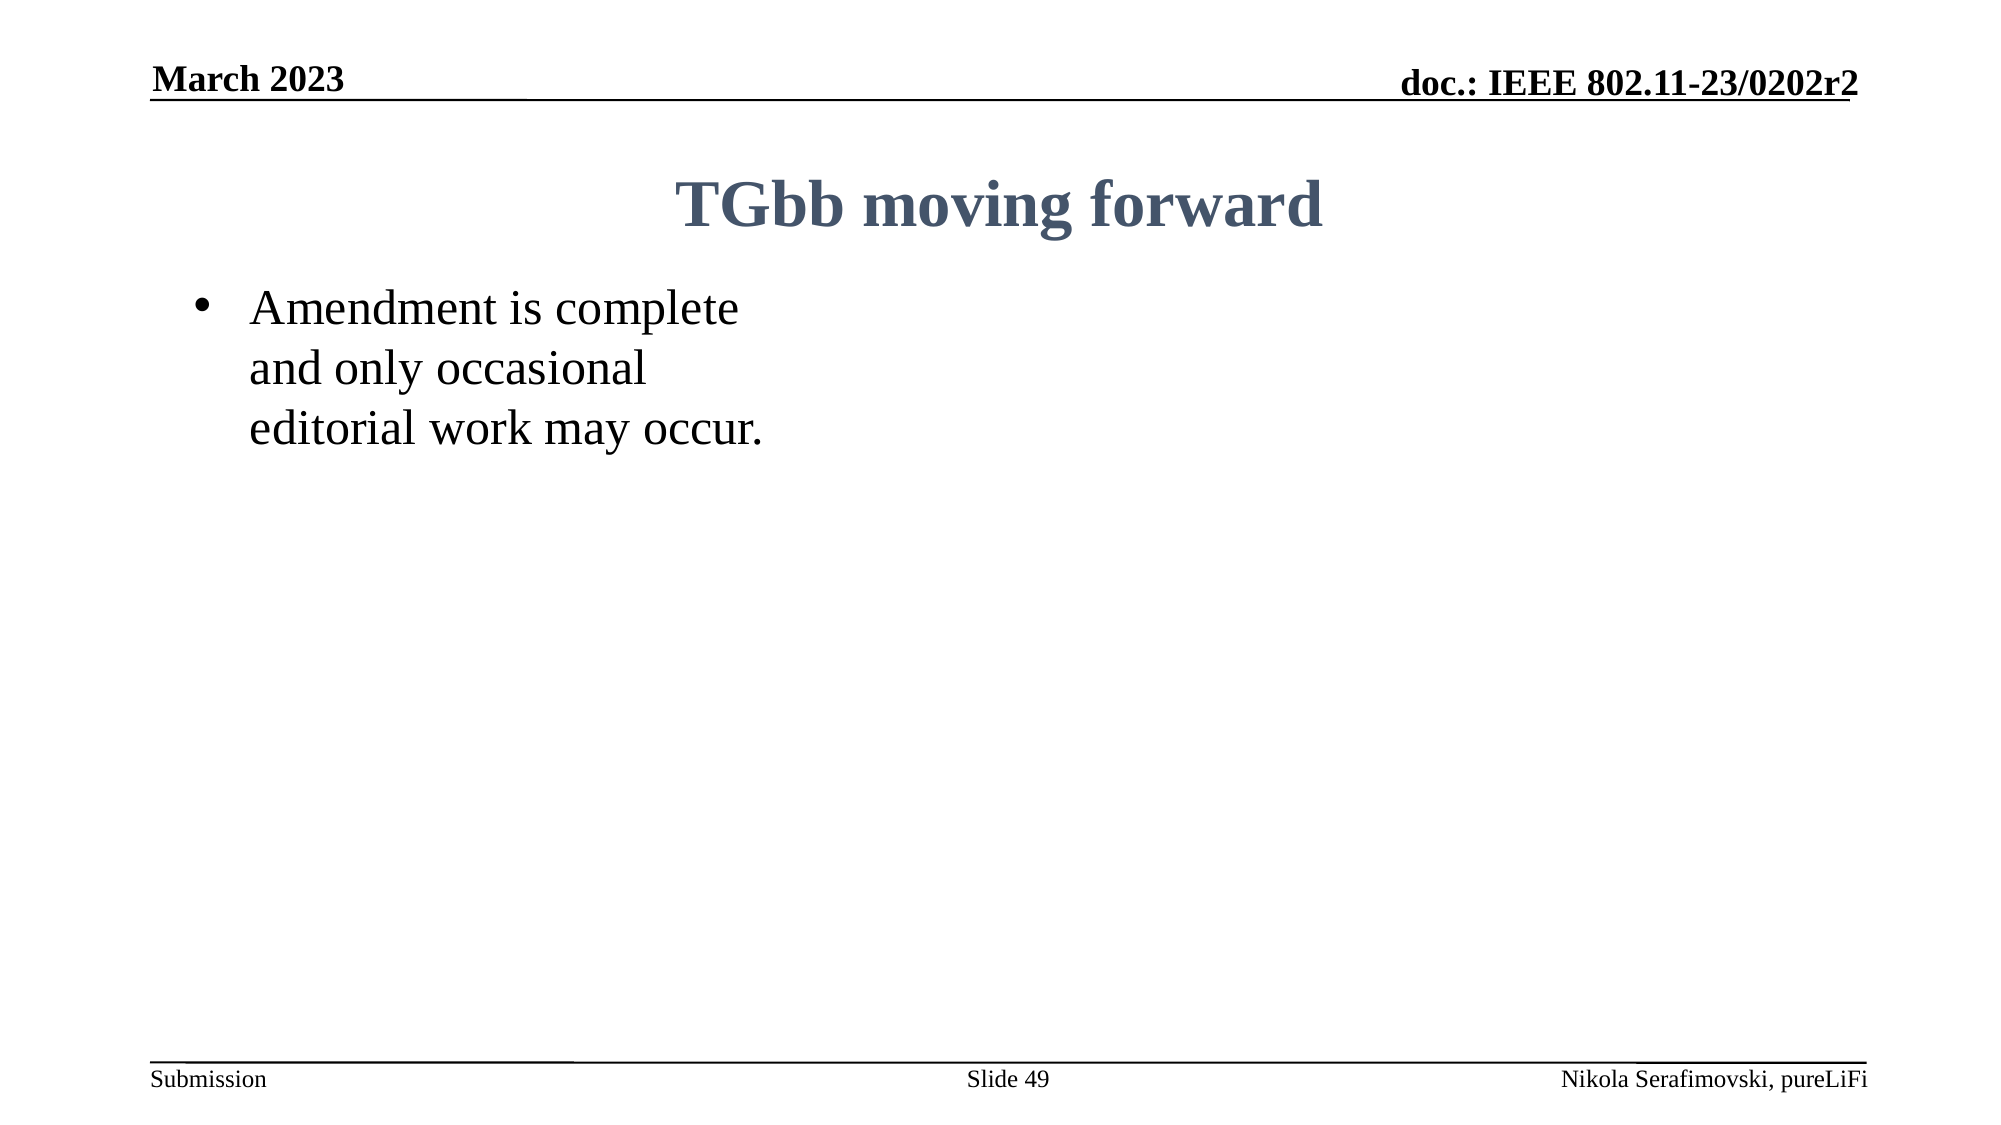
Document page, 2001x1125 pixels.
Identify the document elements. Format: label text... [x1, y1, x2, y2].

list Amendment is complete and only occasional editorial work may occur. [103, 266, 788, 943]
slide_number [152, 54, 563, 100]
slide_number Slide 49 [950, 1061, 1067, 1123]
footer Nikola Serafimovski, pureLiFi [1171, 1061, 1869, 1093]
title TGbb moving forward [149, 112, 1850, 288]
